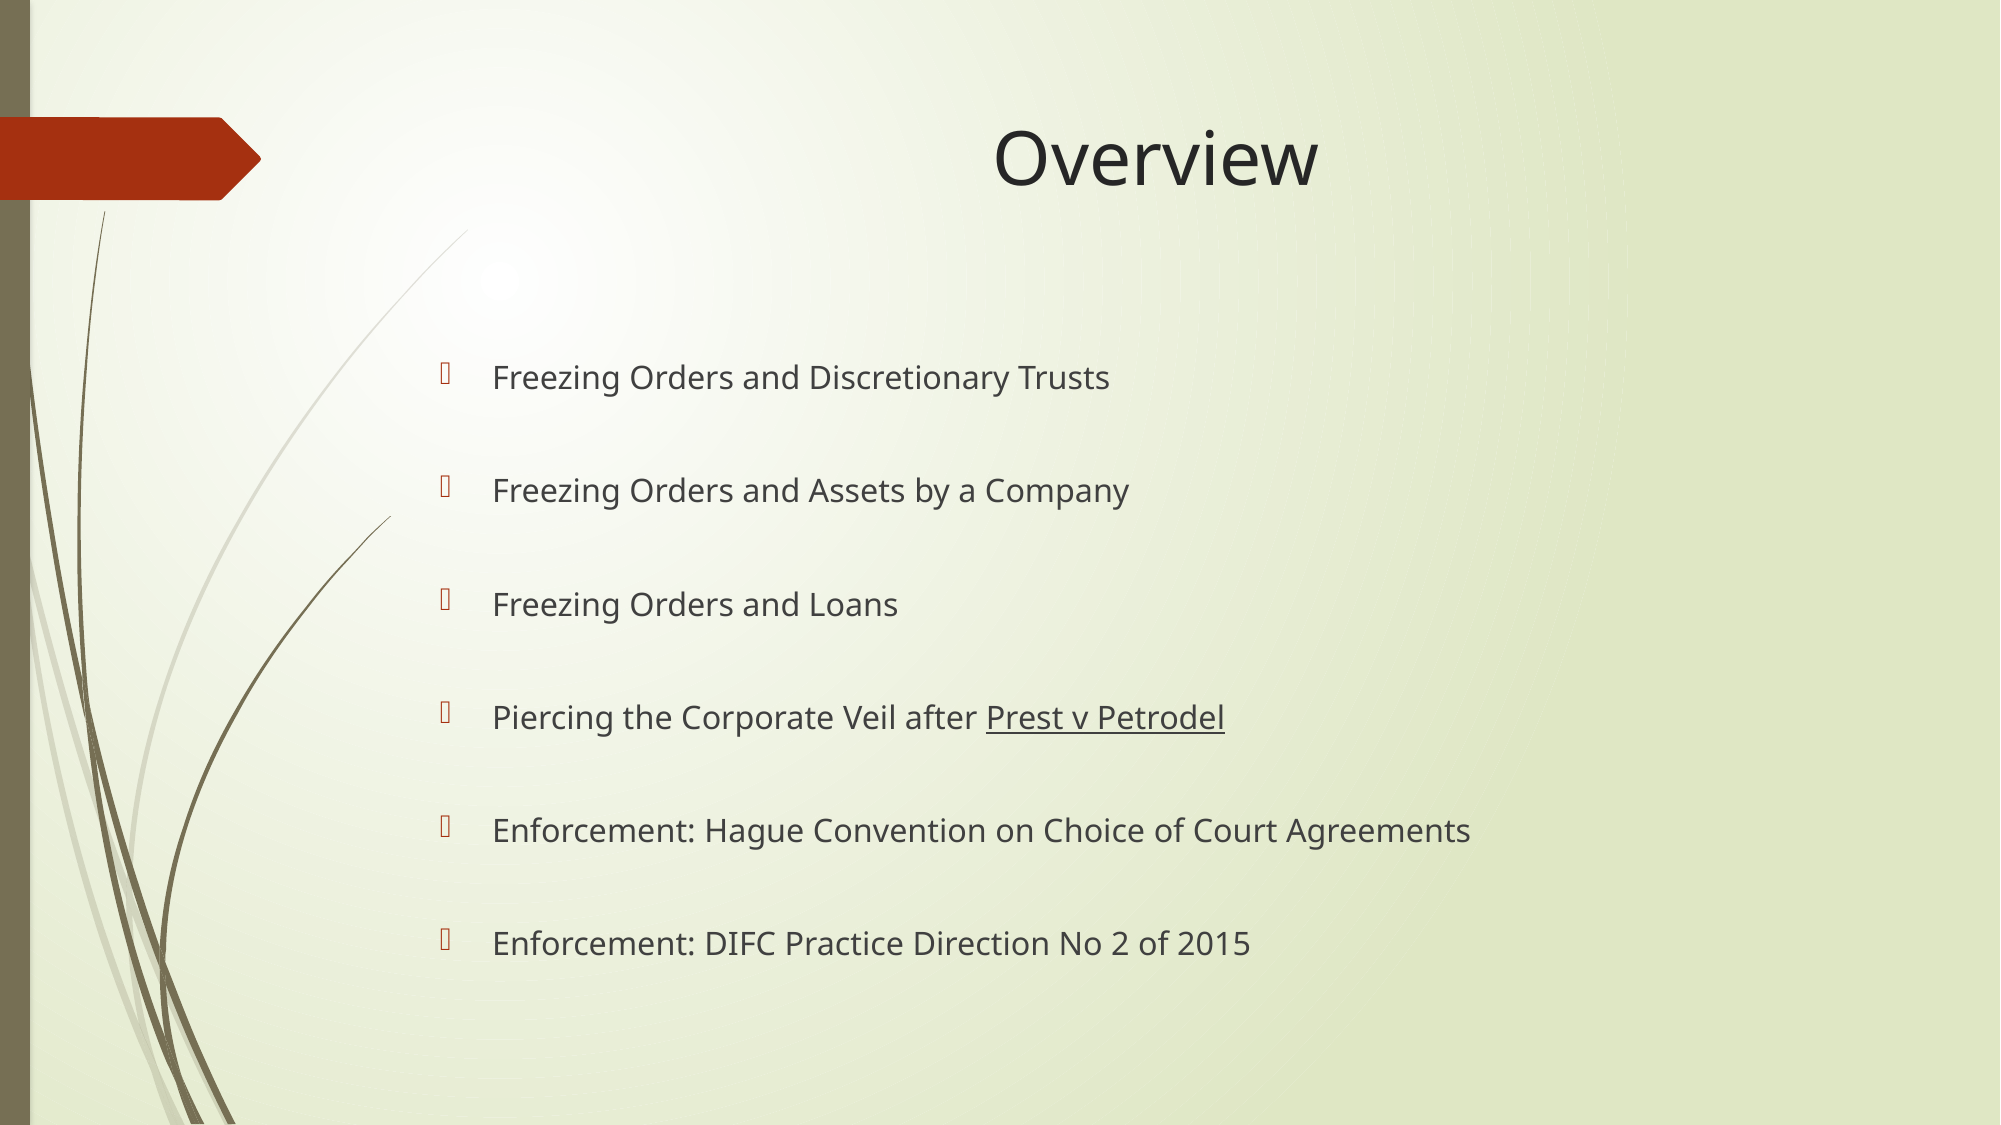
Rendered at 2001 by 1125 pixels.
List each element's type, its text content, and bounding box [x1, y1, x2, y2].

title Overview [425, 102, 1888, 313]
list Freezing Orders and Discretionary Trusts Freezing Orders and Assets by a Company Freezing Orders and Loans Piercing the Corporate Veil after Prest v Petrodel Enforcement: Hague Convention on Choice of Court Agreements Enforcement: DIFC Practice Direction No 2 of 2015 [424, 350, 1888, 970]
